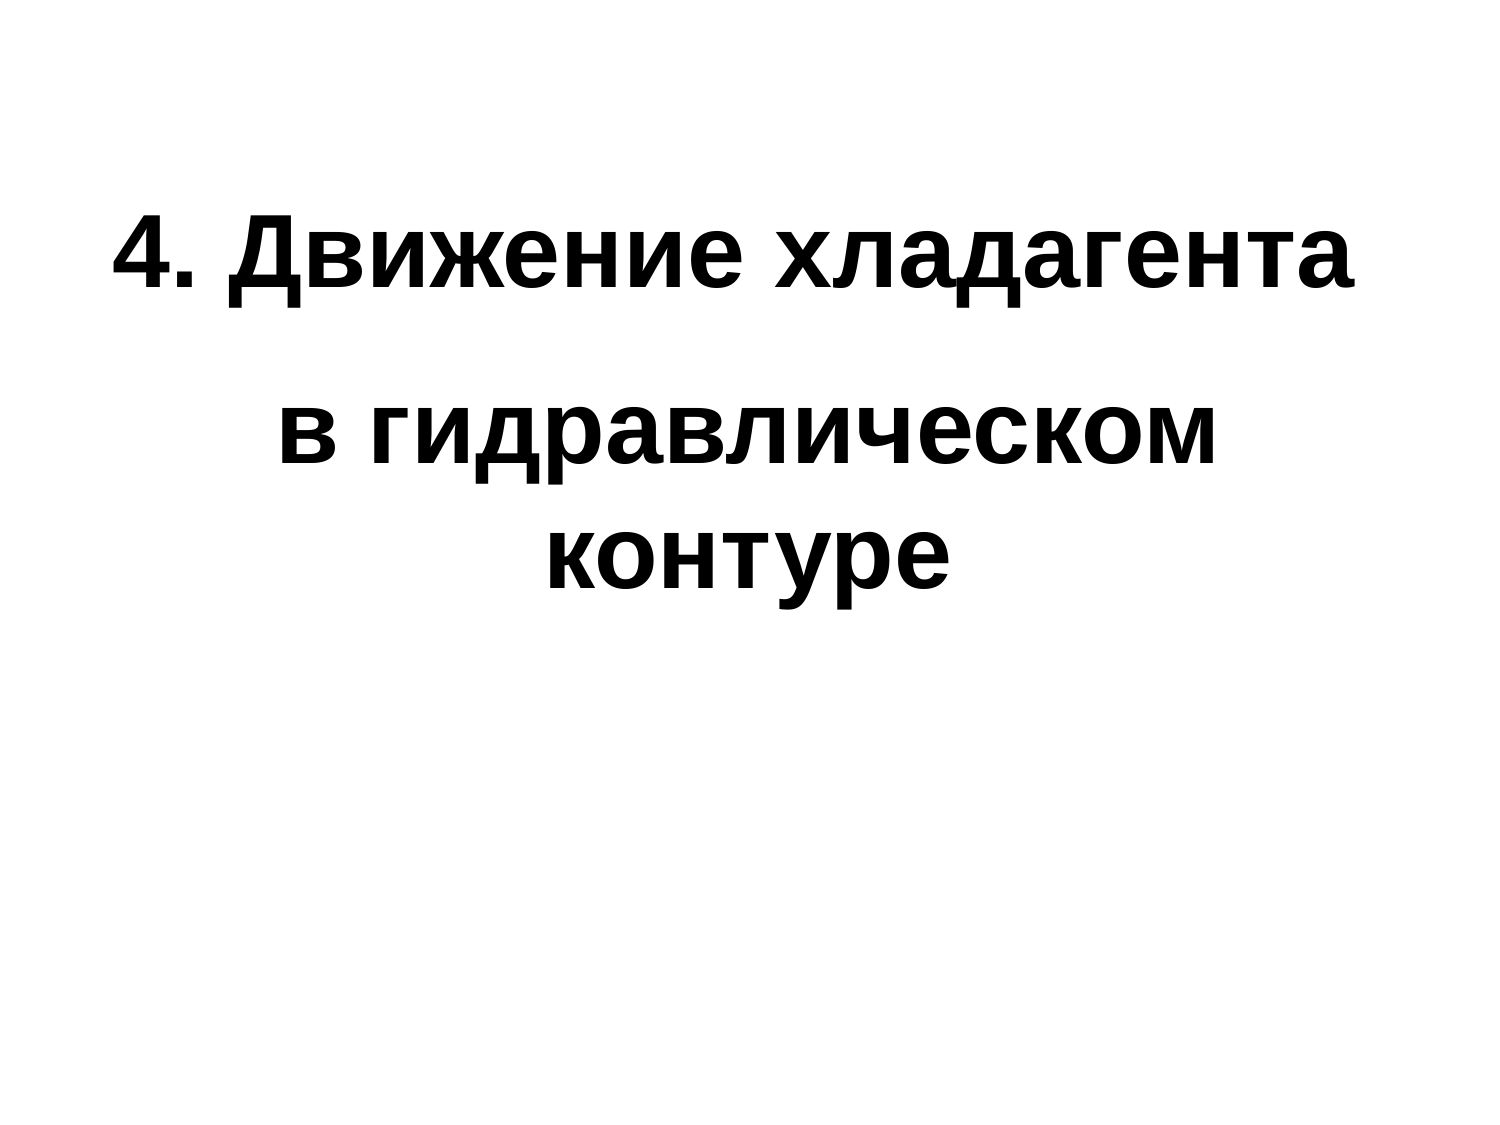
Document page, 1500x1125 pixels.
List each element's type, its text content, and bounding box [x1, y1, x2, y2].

text_box 4. Движение хладагента в гидравлическом контуре [63, 175, 1434, 618]
